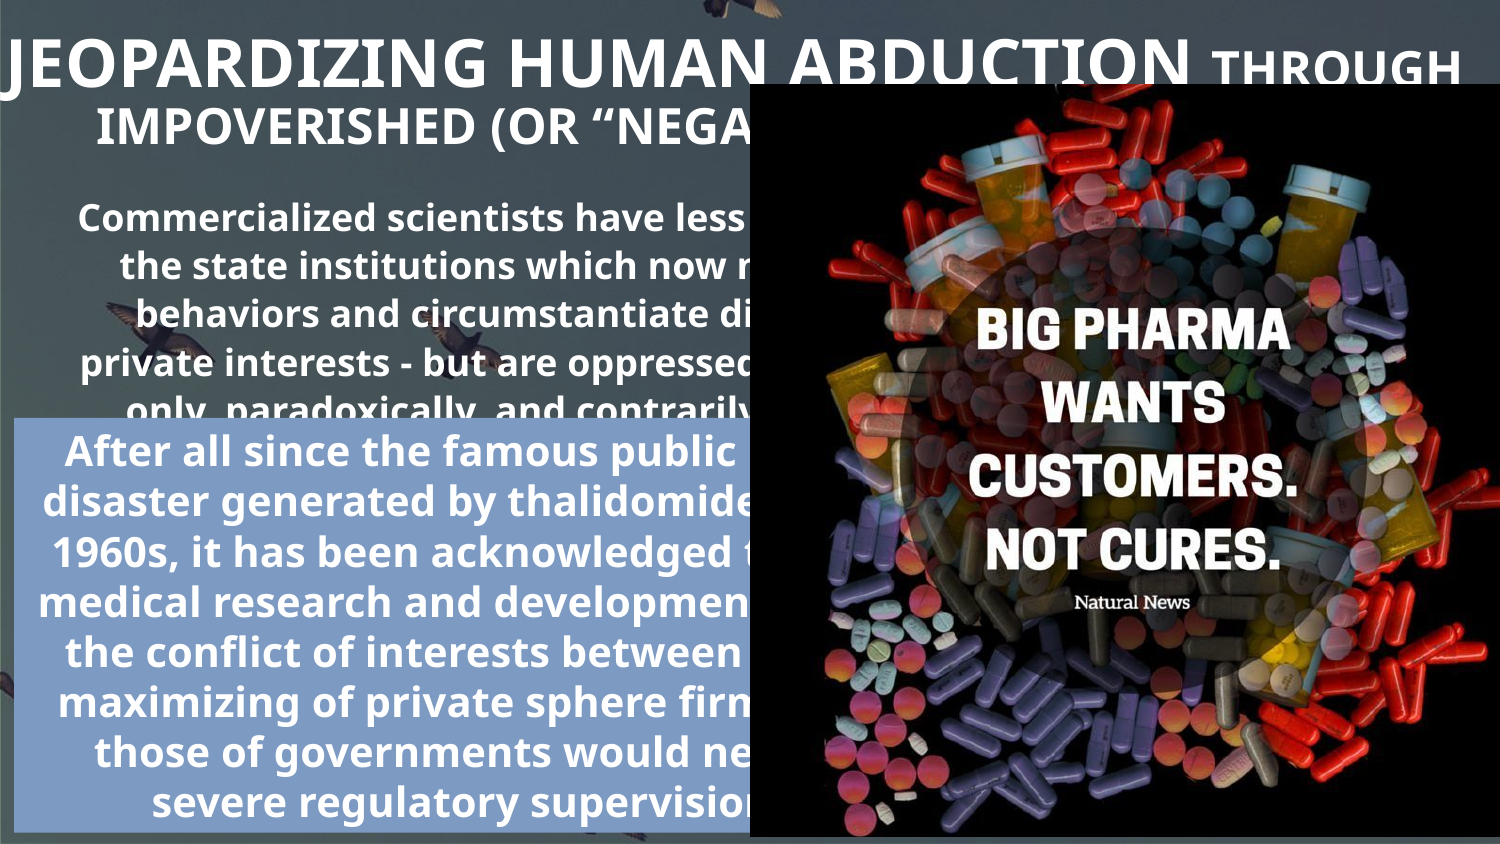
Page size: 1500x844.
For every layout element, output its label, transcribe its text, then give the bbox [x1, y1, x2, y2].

picture [0, 0, 1500, 844]
text_box After all since the famous public policy disaster generated by thalidomide in the 1960s, it has been acknowledged that in medical research and development (R&D) the conflict of interests between profit maximizing of private sphere firms and those of governments would need a severe regulatory supervision. [14, 417, 744, 833]
text_box JEOPARDIZING HUMAN ABDUCTION THROUGH IMPOVERISHED (OR “NEGATIVE”) EPISTEMIC NICHES [0, 0, 1485, 188]
